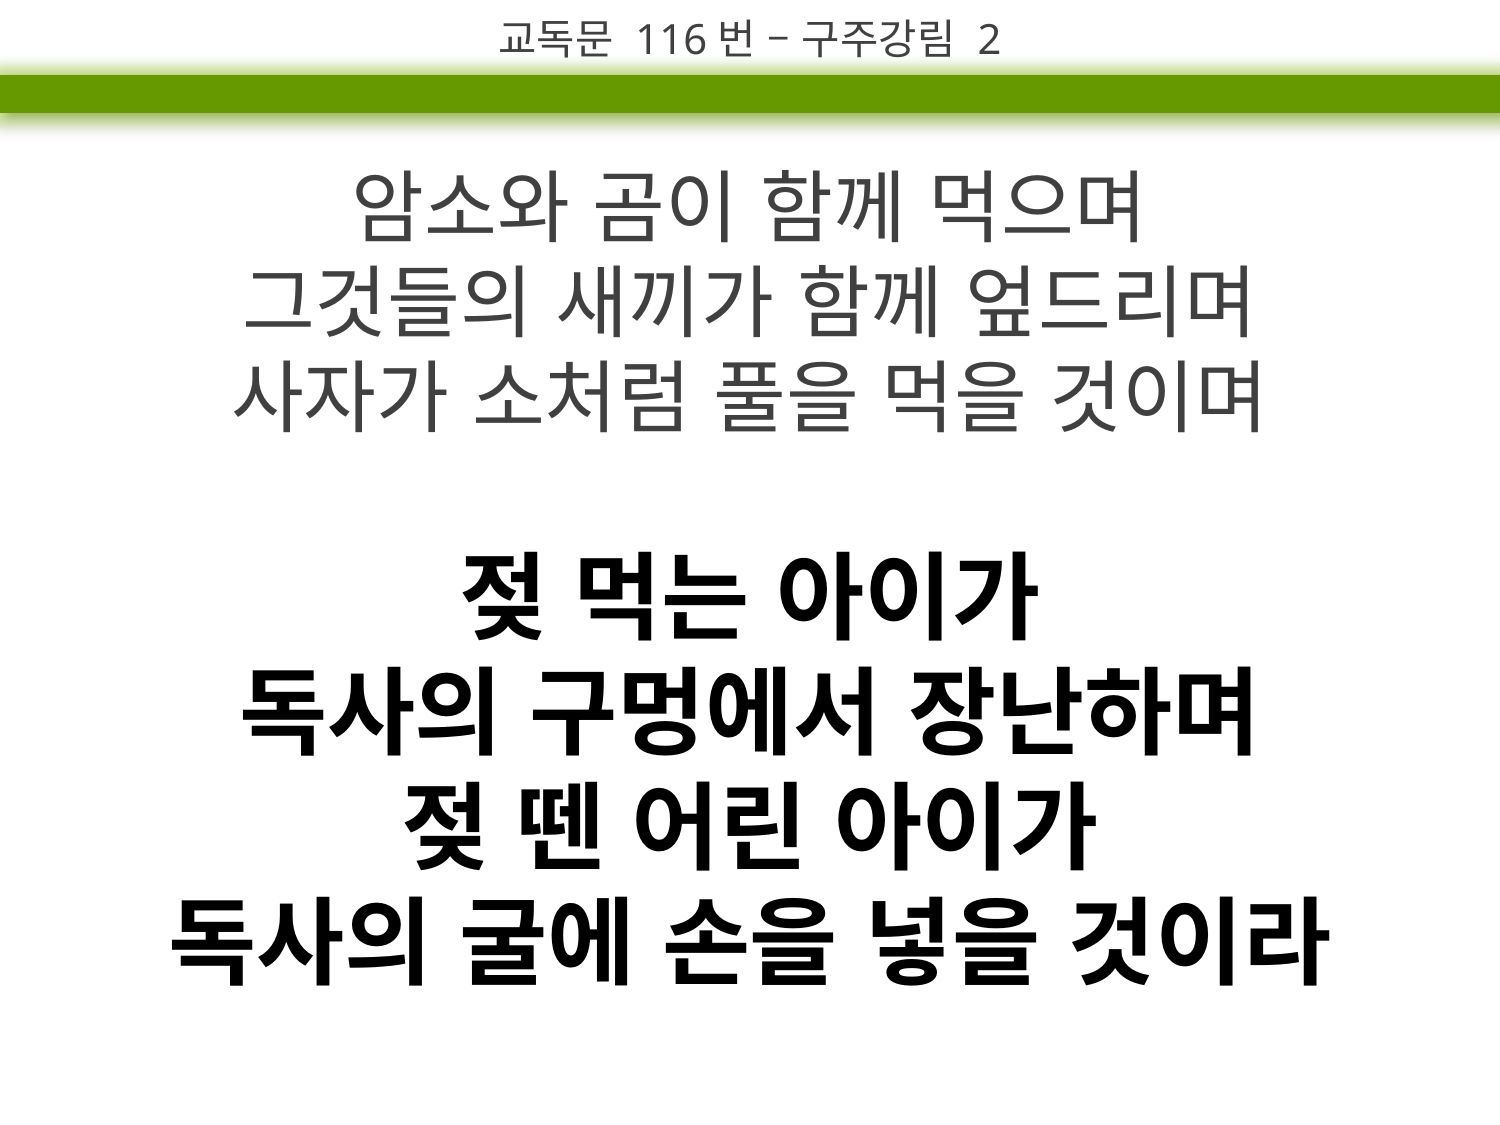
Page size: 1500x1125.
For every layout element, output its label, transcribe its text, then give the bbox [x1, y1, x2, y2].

text_box 교독문 116번 – 구주강림 2 [0, 0, 1500, 75]
text_box 젖 먹는 아이가 독사의 구멍에서 장난하며 젖 뗀 어린 아이가 독사의 굴에 손을 넣을 것이라 [0, 529, 1500, 1005]
text_box 암소와 곰이 함께 먹으며 그것들의 새끼가 함께 엎드리며 사자가 소처럼 풀을 먹을 것이며 [0, 149, 1500, 450]
text_box [0, 75, 1500, 113]
